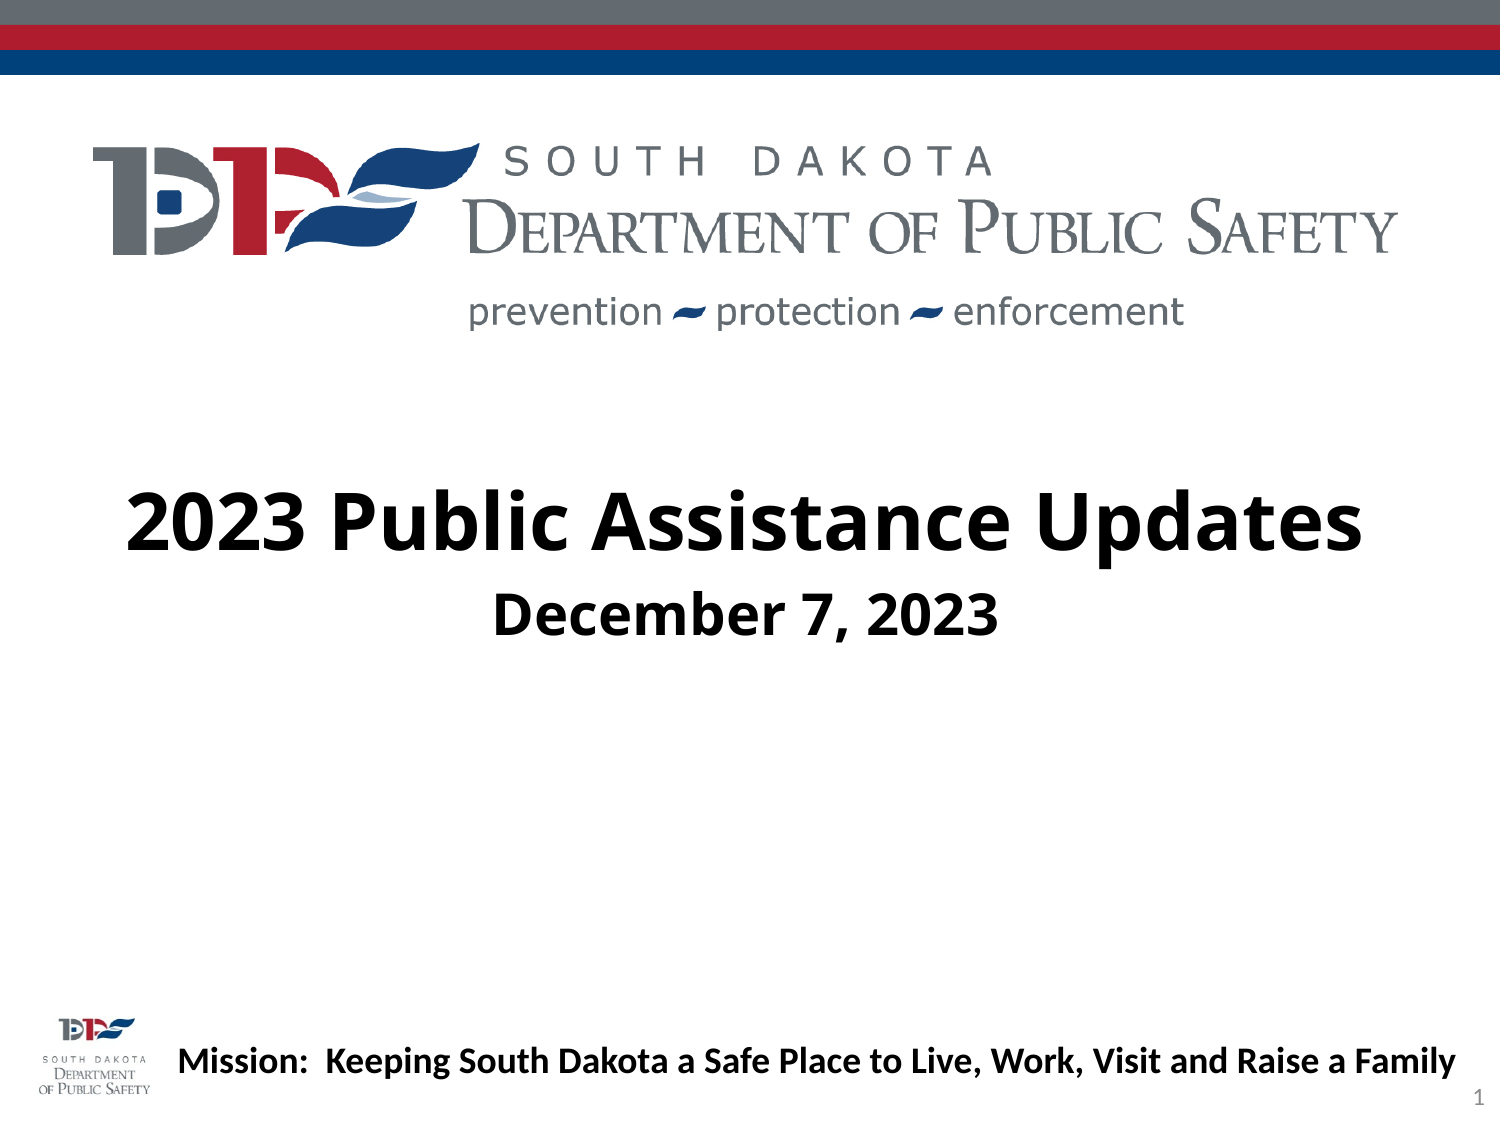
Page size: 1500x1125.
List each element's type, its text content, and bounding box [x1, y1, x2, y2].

list 2023 Public Assistance Updates December 7, 2023 [93, 474, 1398, 712]
picture [37, 1016, 150, 1096]
picture [93, 143, 1398, 331]
slide_number 1 [1149, 1065, 1500, 1125]
